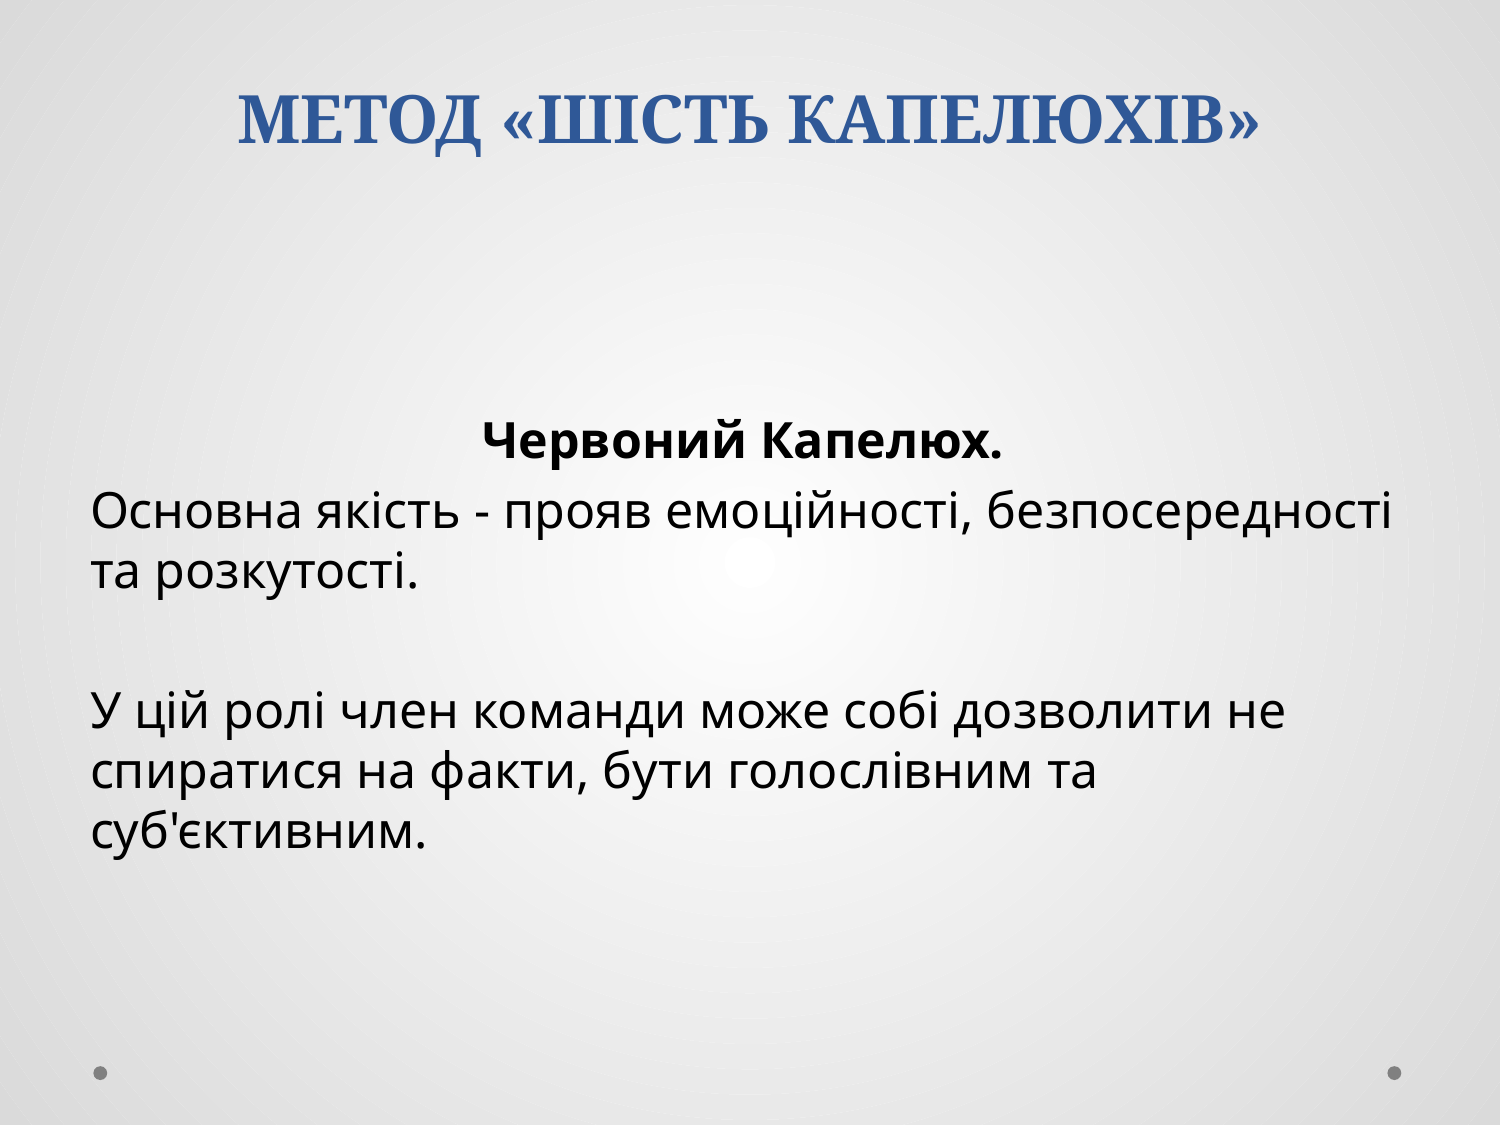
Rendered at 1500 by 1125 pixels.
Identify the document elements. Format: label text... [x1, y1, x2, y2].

list Червоний Капелюх. Основна якість - прояв емоційності, безпосередності та розкутості. У цій ролі член команди може собі дозволити не спиратися на факти, бути голослівним та суб'єктивним. [75, 262, 1425, 1005]
title МЕТОД «ШІСТЬ КАПЕЛЮХІВ» [75, 42, 1425, 149]
